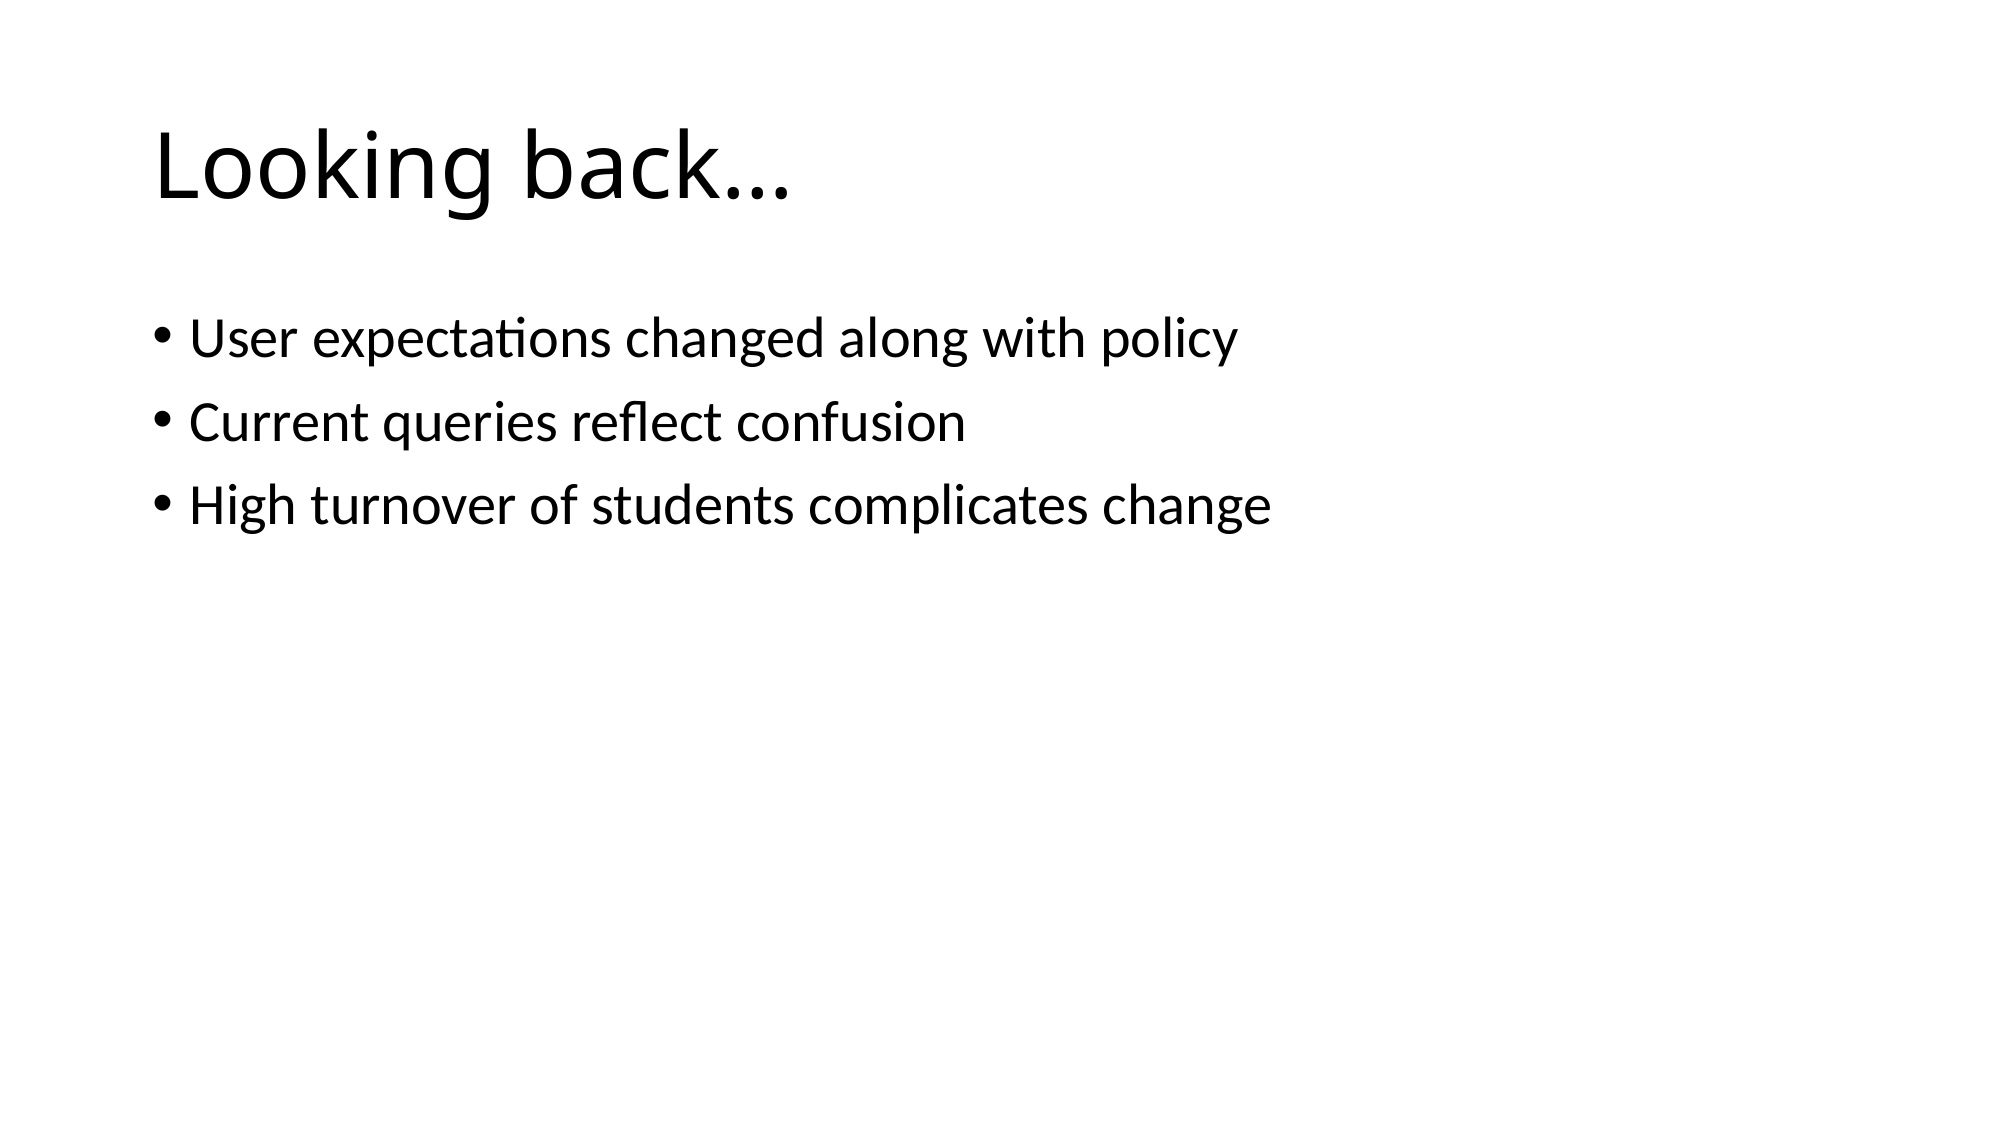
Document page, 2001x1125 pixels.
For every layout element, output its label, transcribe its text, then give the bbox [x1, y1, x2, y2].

title Looking back… [137, 59, 1863, 278]
list User expectations changed along with policy Current queries reflect confusion High turnover of students complicates change [137, 299, 1863, 1014]
